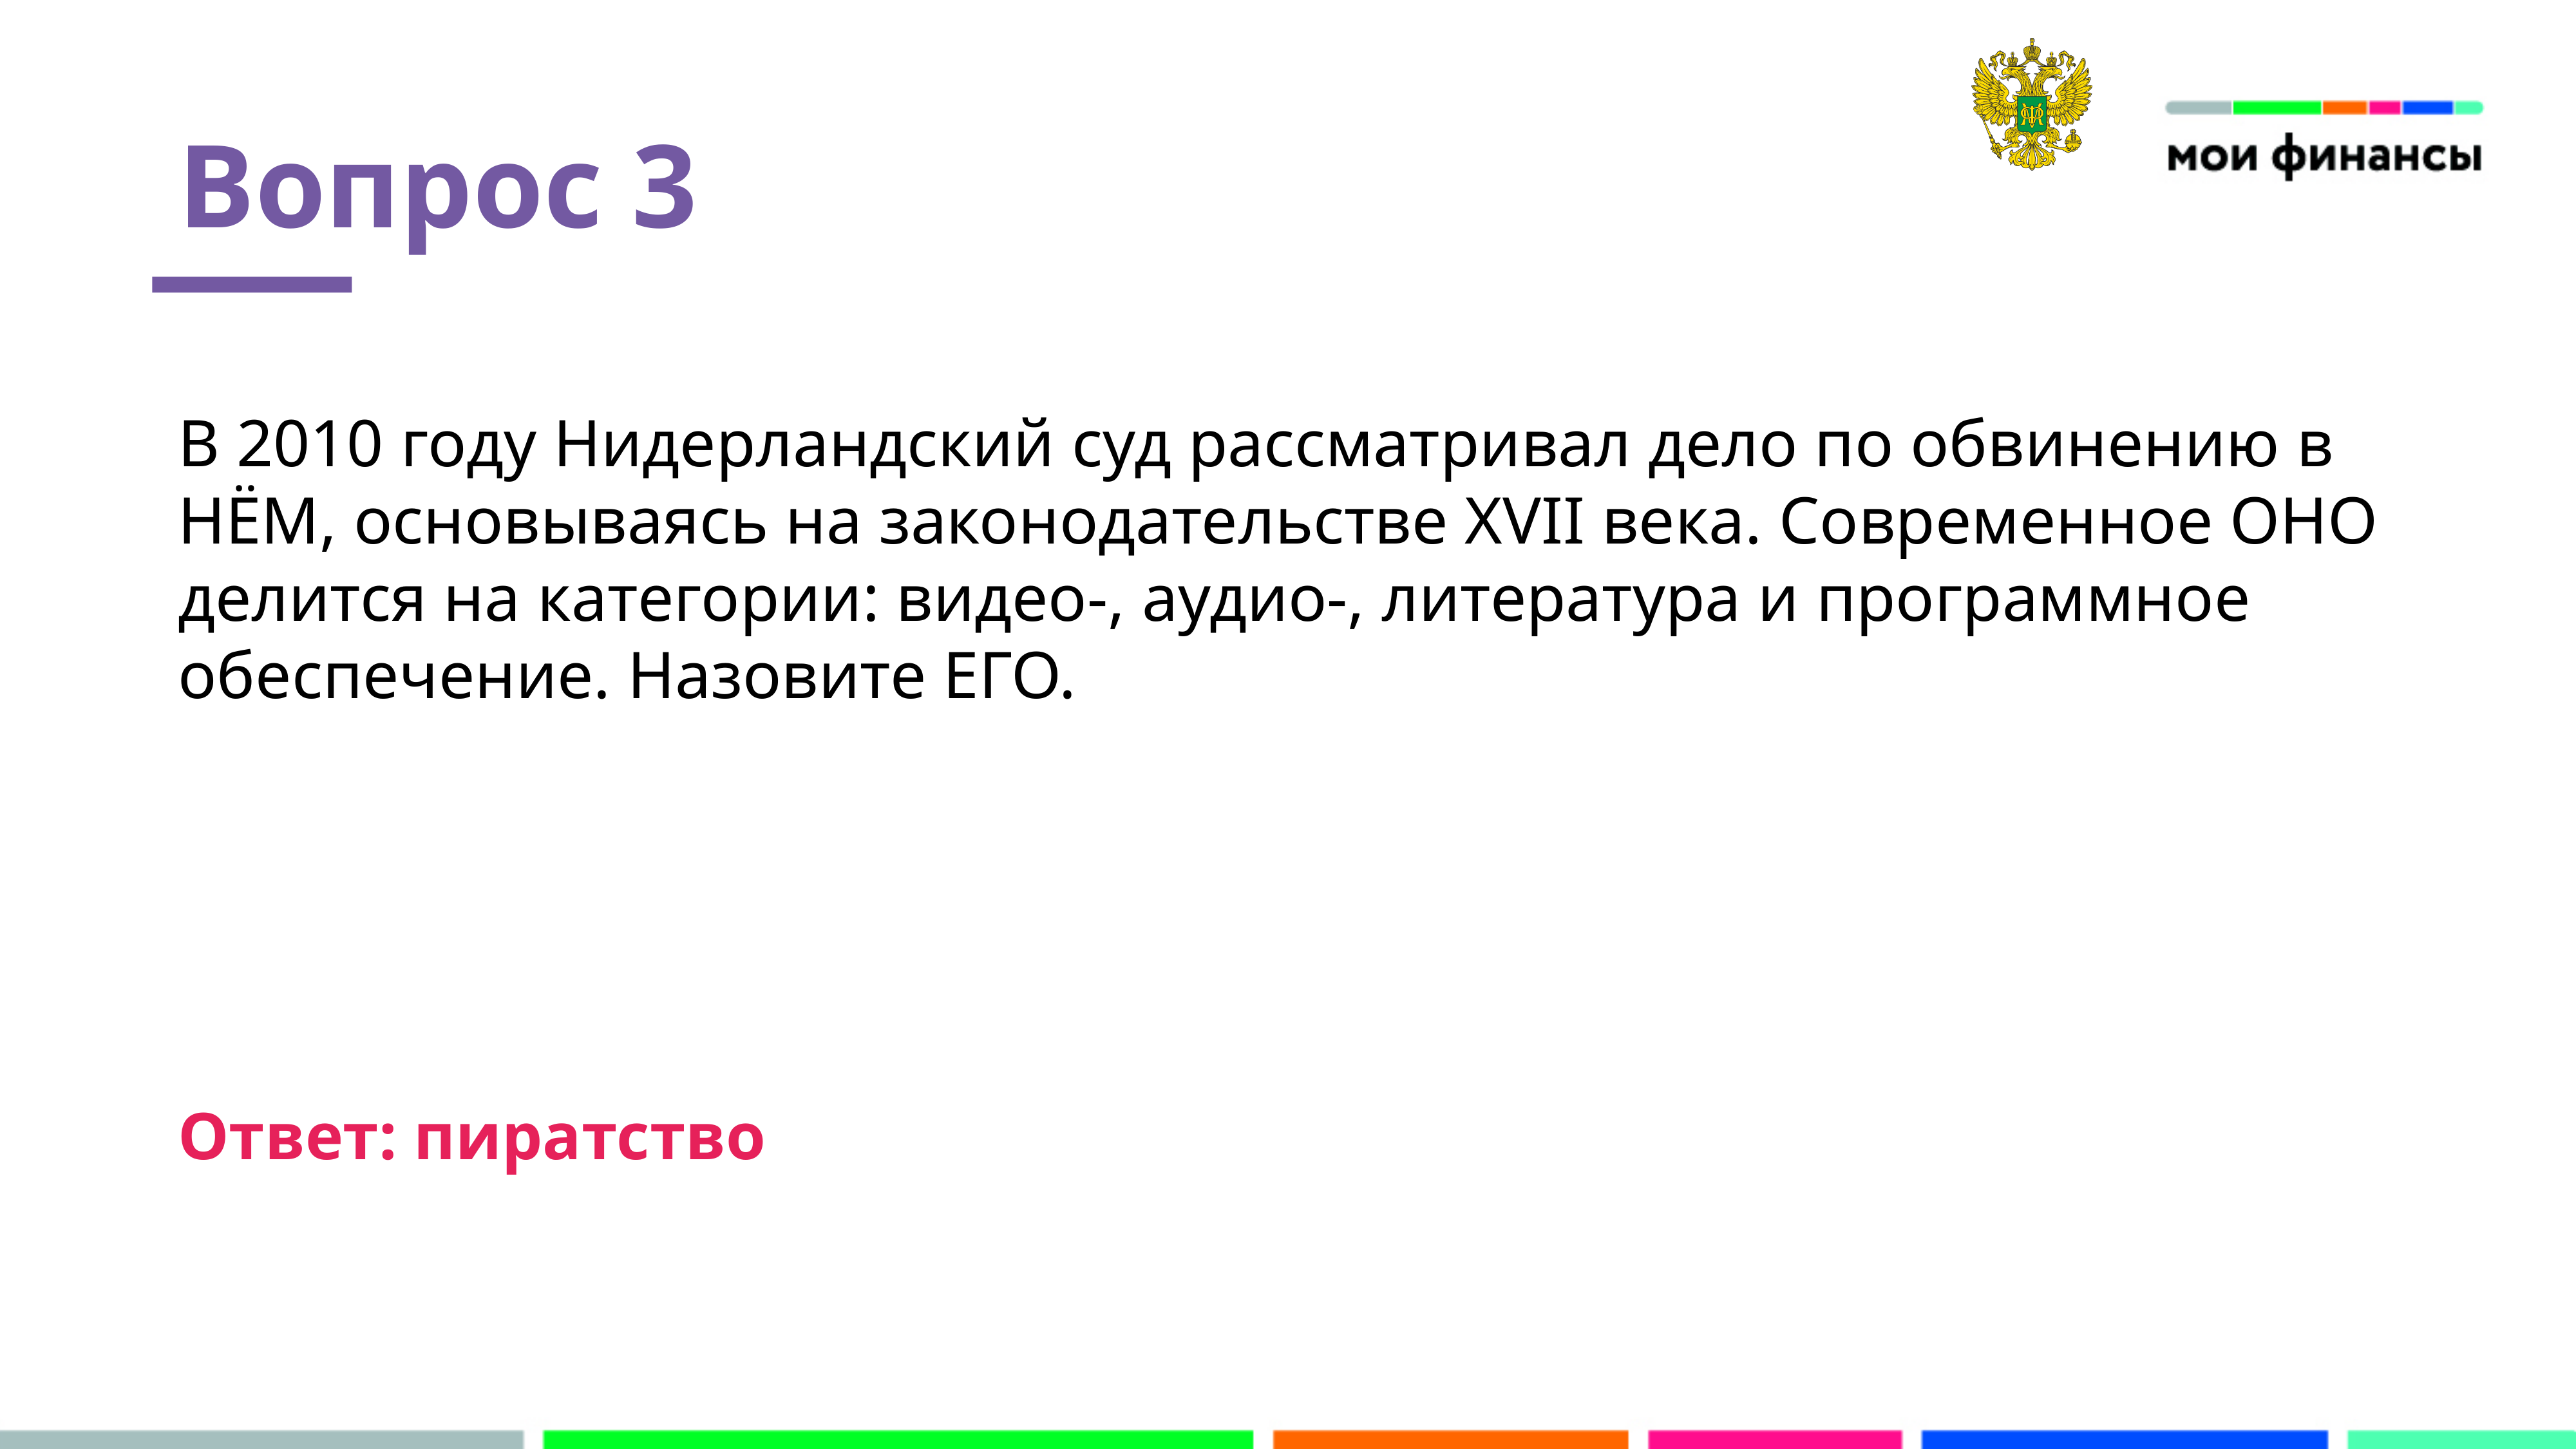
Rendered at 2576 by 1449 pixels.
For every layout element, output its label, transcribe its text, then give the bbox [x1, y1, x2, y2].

text_box Ответ: пиратство [152, 1069, 2486, 1364]
title В 2010 году Нидерландский суд рассматривал дело по обвинению в НЁМ, основываясь на законодательстве XVII века. Современное ОНО делится на категории: видео-, аудио-, литература и программное обеспечение. Назовите ЕГО. [151, 375, 2487, 1281]
picture [0, 0, 2576, 1449]
text_box [152, 276, 352, 293]
title Вопрос 3 [151, 130, 1063, 234]
